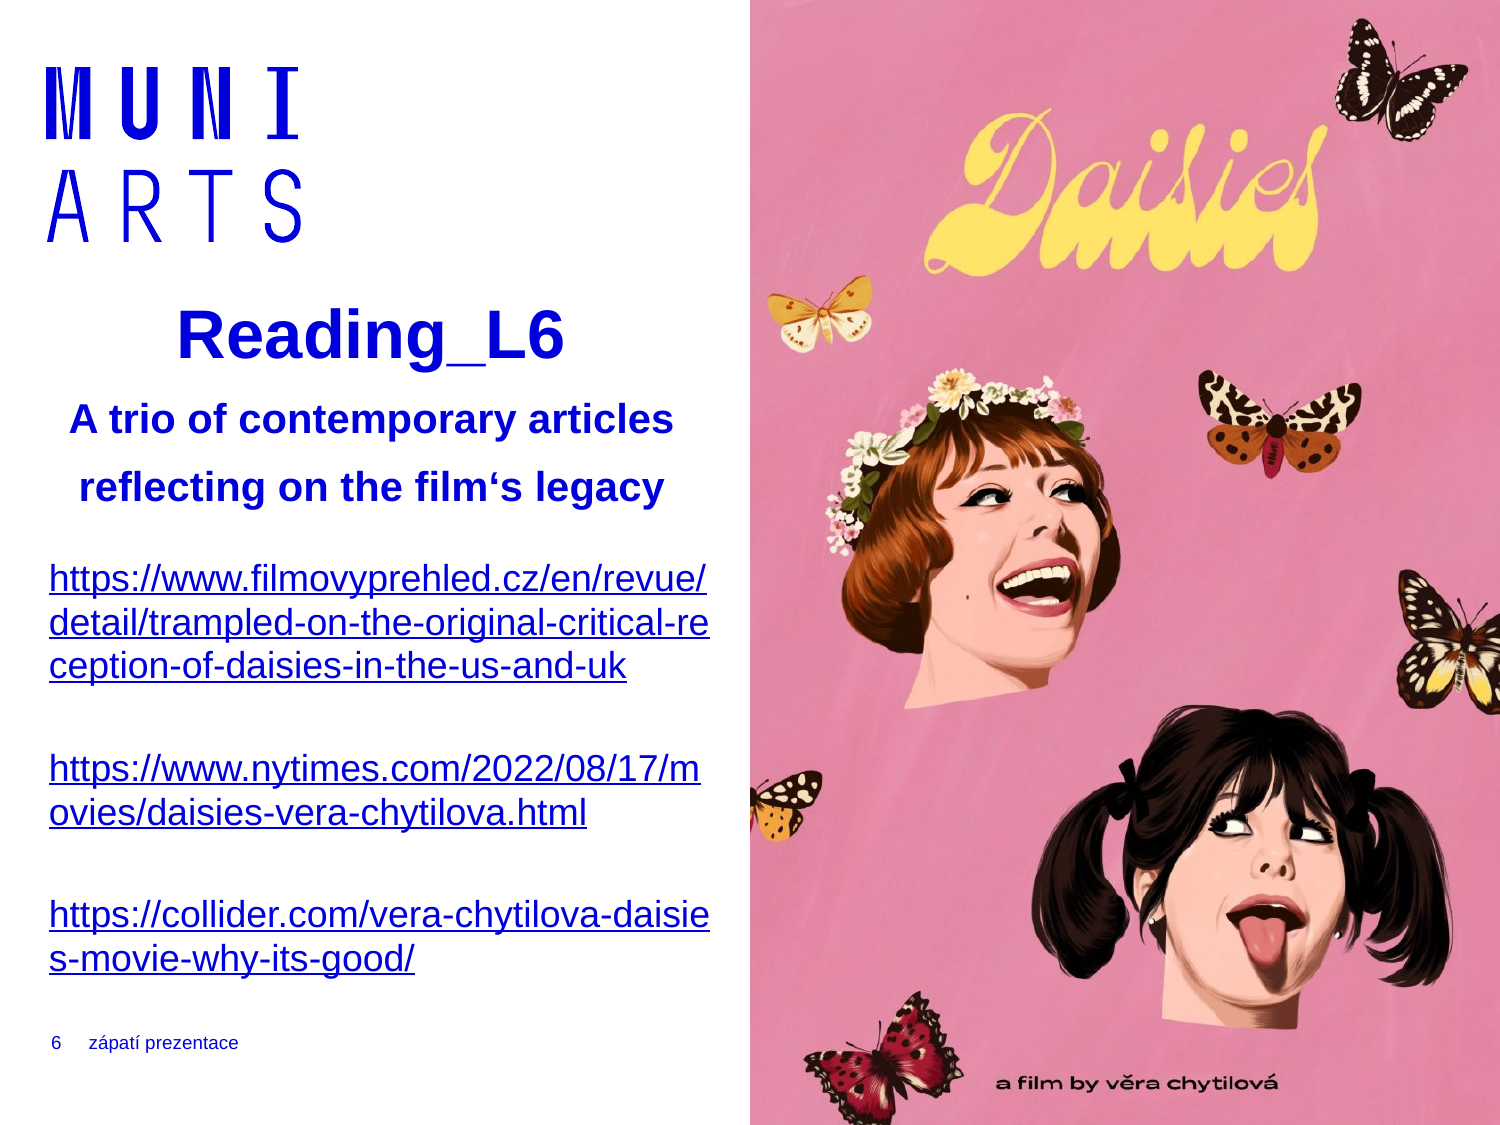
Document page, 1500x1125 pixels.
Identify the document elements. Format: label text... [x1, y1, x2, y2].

footer zápatí prezentace [88, 1021, 695, 1063]
slide_number 6 [50, 1021, 82, 1063]
subtitle https://www.filmovyprehled.cz/en/revue/detail/trampled-on-the-original-critical-reception-of-daisies-in-the-us-and-uk https://www.nytimes.com/2022/08/17/movies/daisies-vera-chytilova.html https://collider.com/vera-chytilova-daisies-movie-why-its-good/ [49, 547, 721, 925]
picture [749, 0, 1500, 1125]
title Reading_L6 A trio of contemporary articles reflecting on the film‘s legacy [49, 303, 695, 513]
